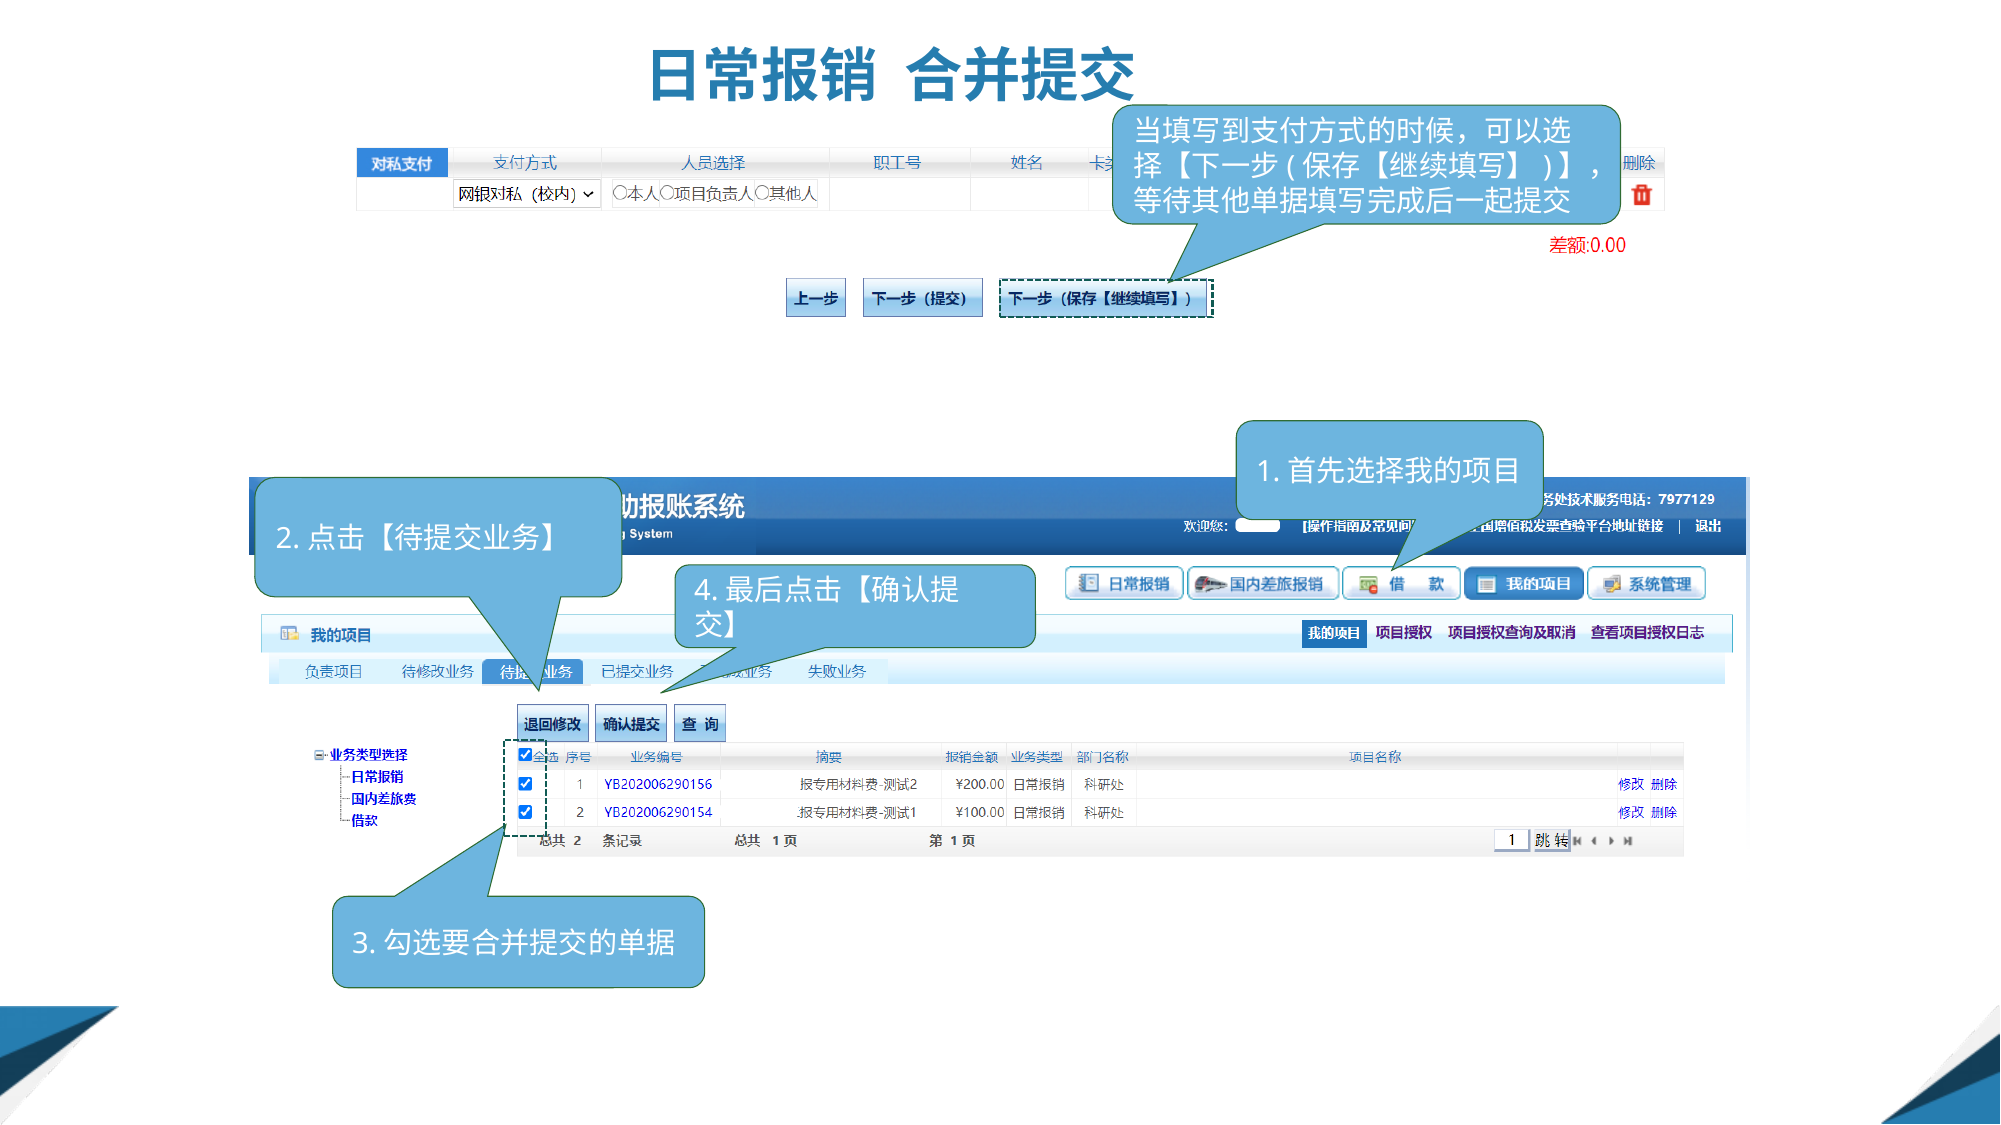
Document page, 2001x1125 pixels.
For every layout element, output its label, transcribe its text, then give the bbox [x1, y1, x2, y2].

picture [0, 1006, 119, 1125]
text_box 3.勾选要合并提交的单据 [332, 882, 706, 989]
text_box 1.首先选择我的项目 [1235, 420, 1544, 477]
picture [1881, 1005, 2000, 1125]
picture [254, 137, 1755, 389]
picture [249, 477, 1750, 882]
text_box 当填写到支付方式的时候，可以选择【下一步(保存【继续填写】)】，等待其他单据填写完成后一起提交 [1112, 104, 1622, 137]
title 日常报销 合并提交 [629, 18, 2000, 138]
